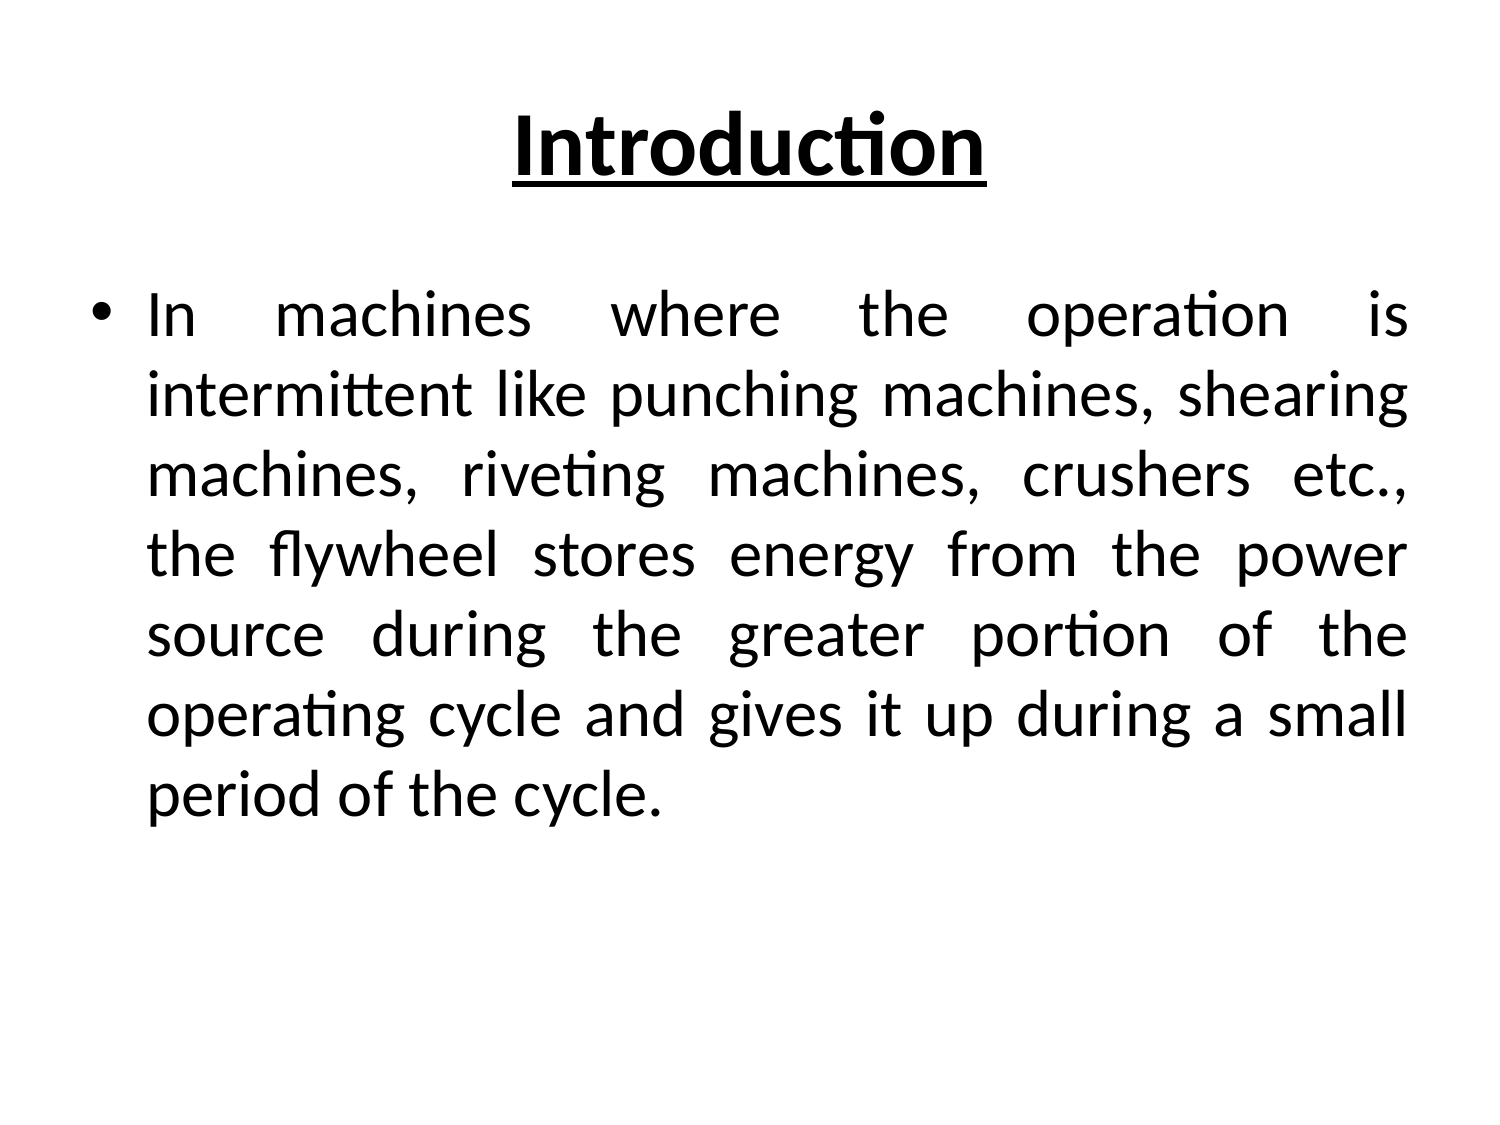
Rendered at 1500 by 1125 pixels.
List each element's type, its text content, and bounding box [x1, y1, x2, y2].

title Introduction [74, 44, 1426, 233]
list In machines where the operation is intermittent like punching machines, shearing machines, riveting machines, crushers etc., the flywheel stores energy from the power source during the greater portion of the operating cycle and gives it up during a small period of the cycle. [74, 262, 1426, 1006]
